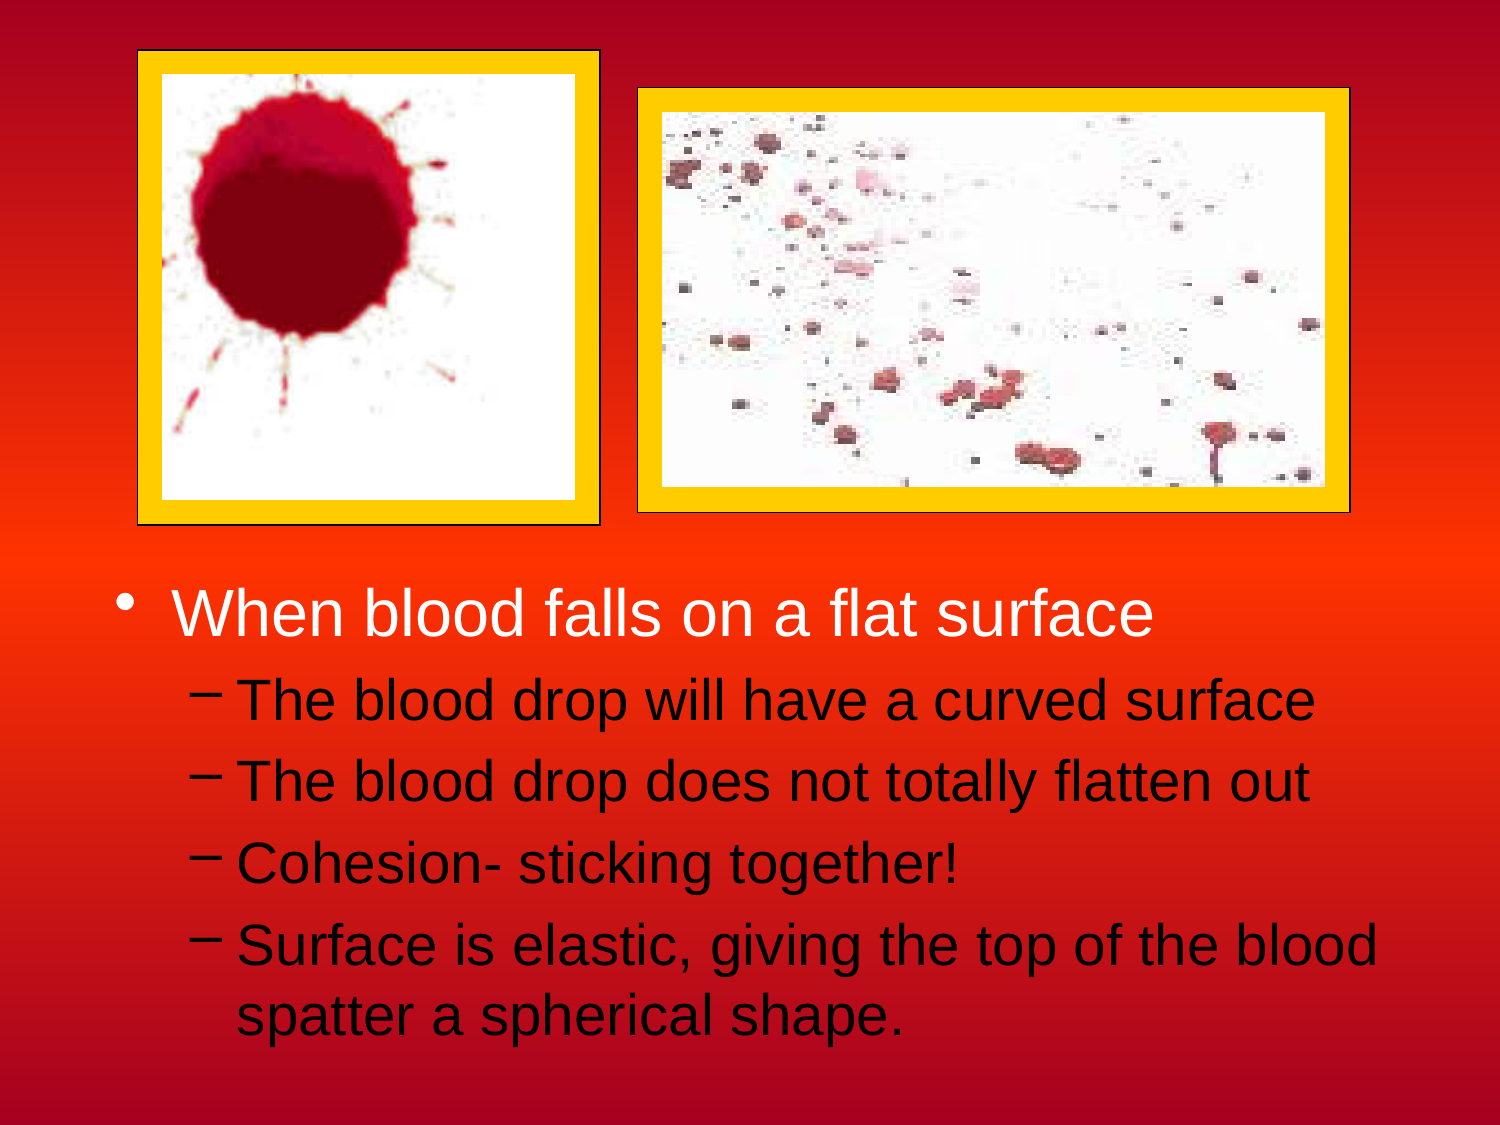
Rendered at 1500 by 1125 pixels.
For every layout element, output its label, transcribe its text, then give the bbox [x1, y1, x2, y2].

text_box [137, 50, 600, 525]
text_box [637, 87, 1350, 513]
picture [662, 112, 1325, 487]
picture [162, 74, 575, 500]
list When blood falls on a flat surface The blood drop will have a curved surface The blood drop does not totally flatten out Cohesion- sticking together! Surface is elastic, giving the top of the blood spatter a spherical shape. [99, 562, 1450, 1125]
